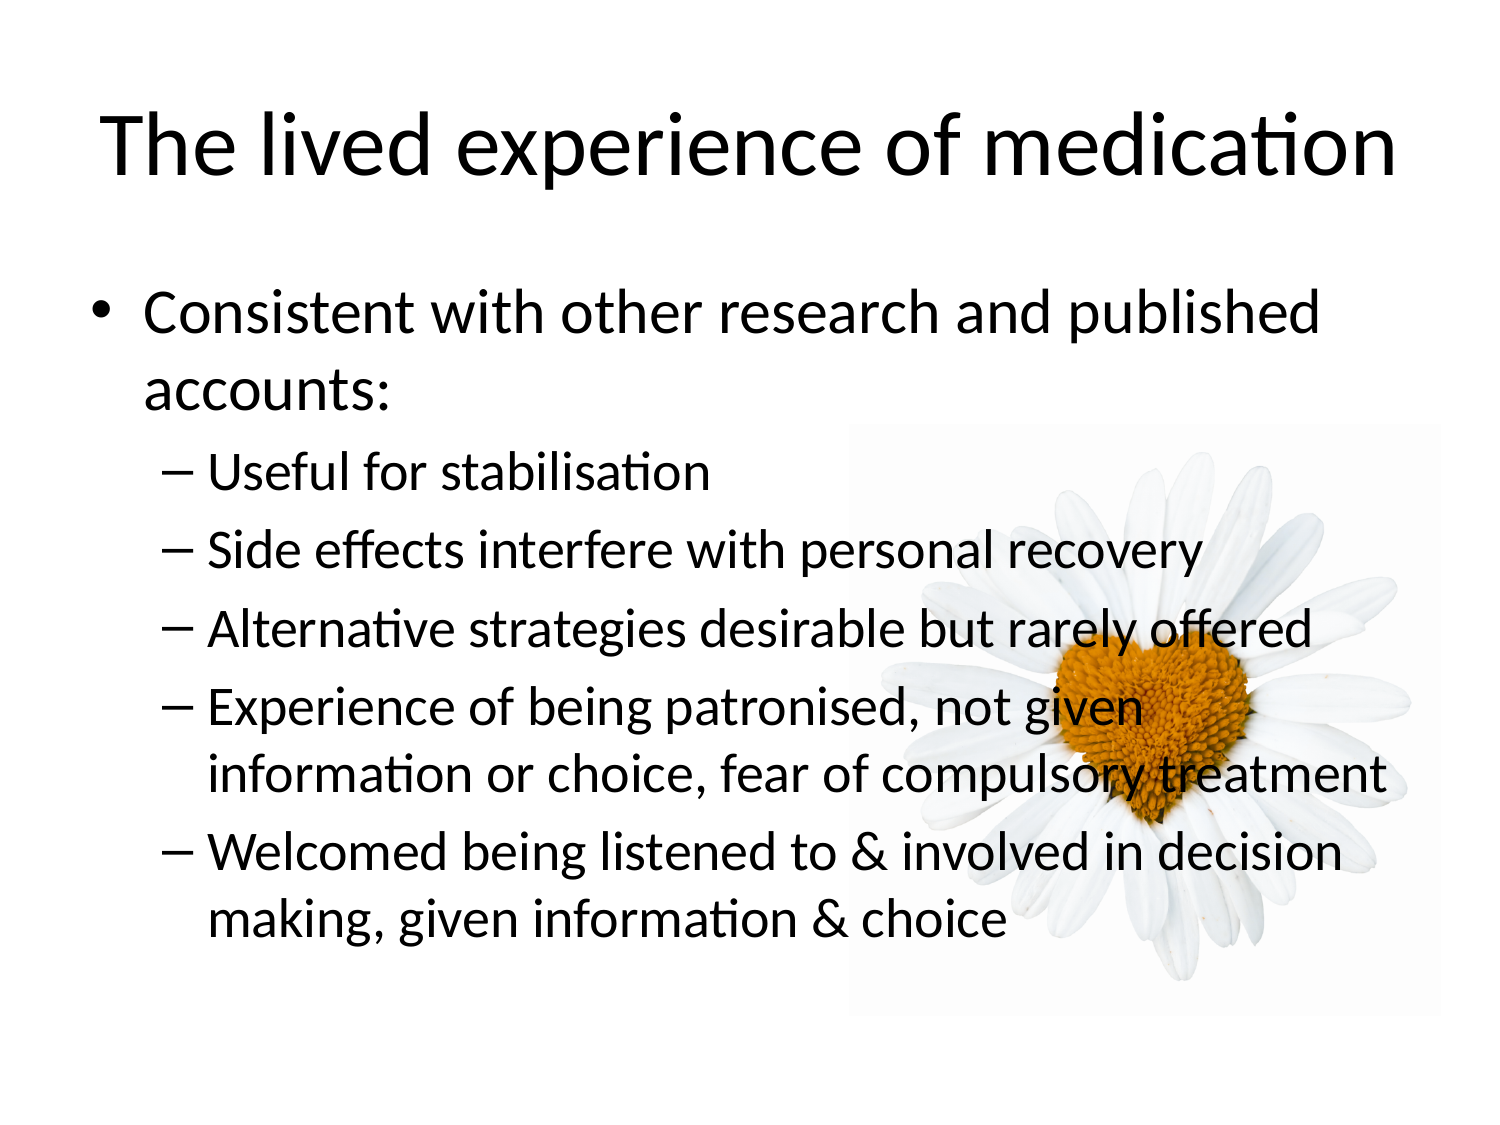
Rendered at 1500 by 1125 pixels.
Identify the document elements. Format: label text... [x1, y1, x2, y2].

title The lived experience of medication [75, 45, 1425, 233]
picture [849, 424, 1441, 1016]
list Consistent with other research and published accounts: Useful for stabilisation Side effects interfere with personal recovery Alternative strategies desirable but rarely offered Experience of being patronised, not given information or choice, fear of compulsory treatment Welcomed being listened to & involved in decision making, given information & choice [75, 262, 1425, 1005]
